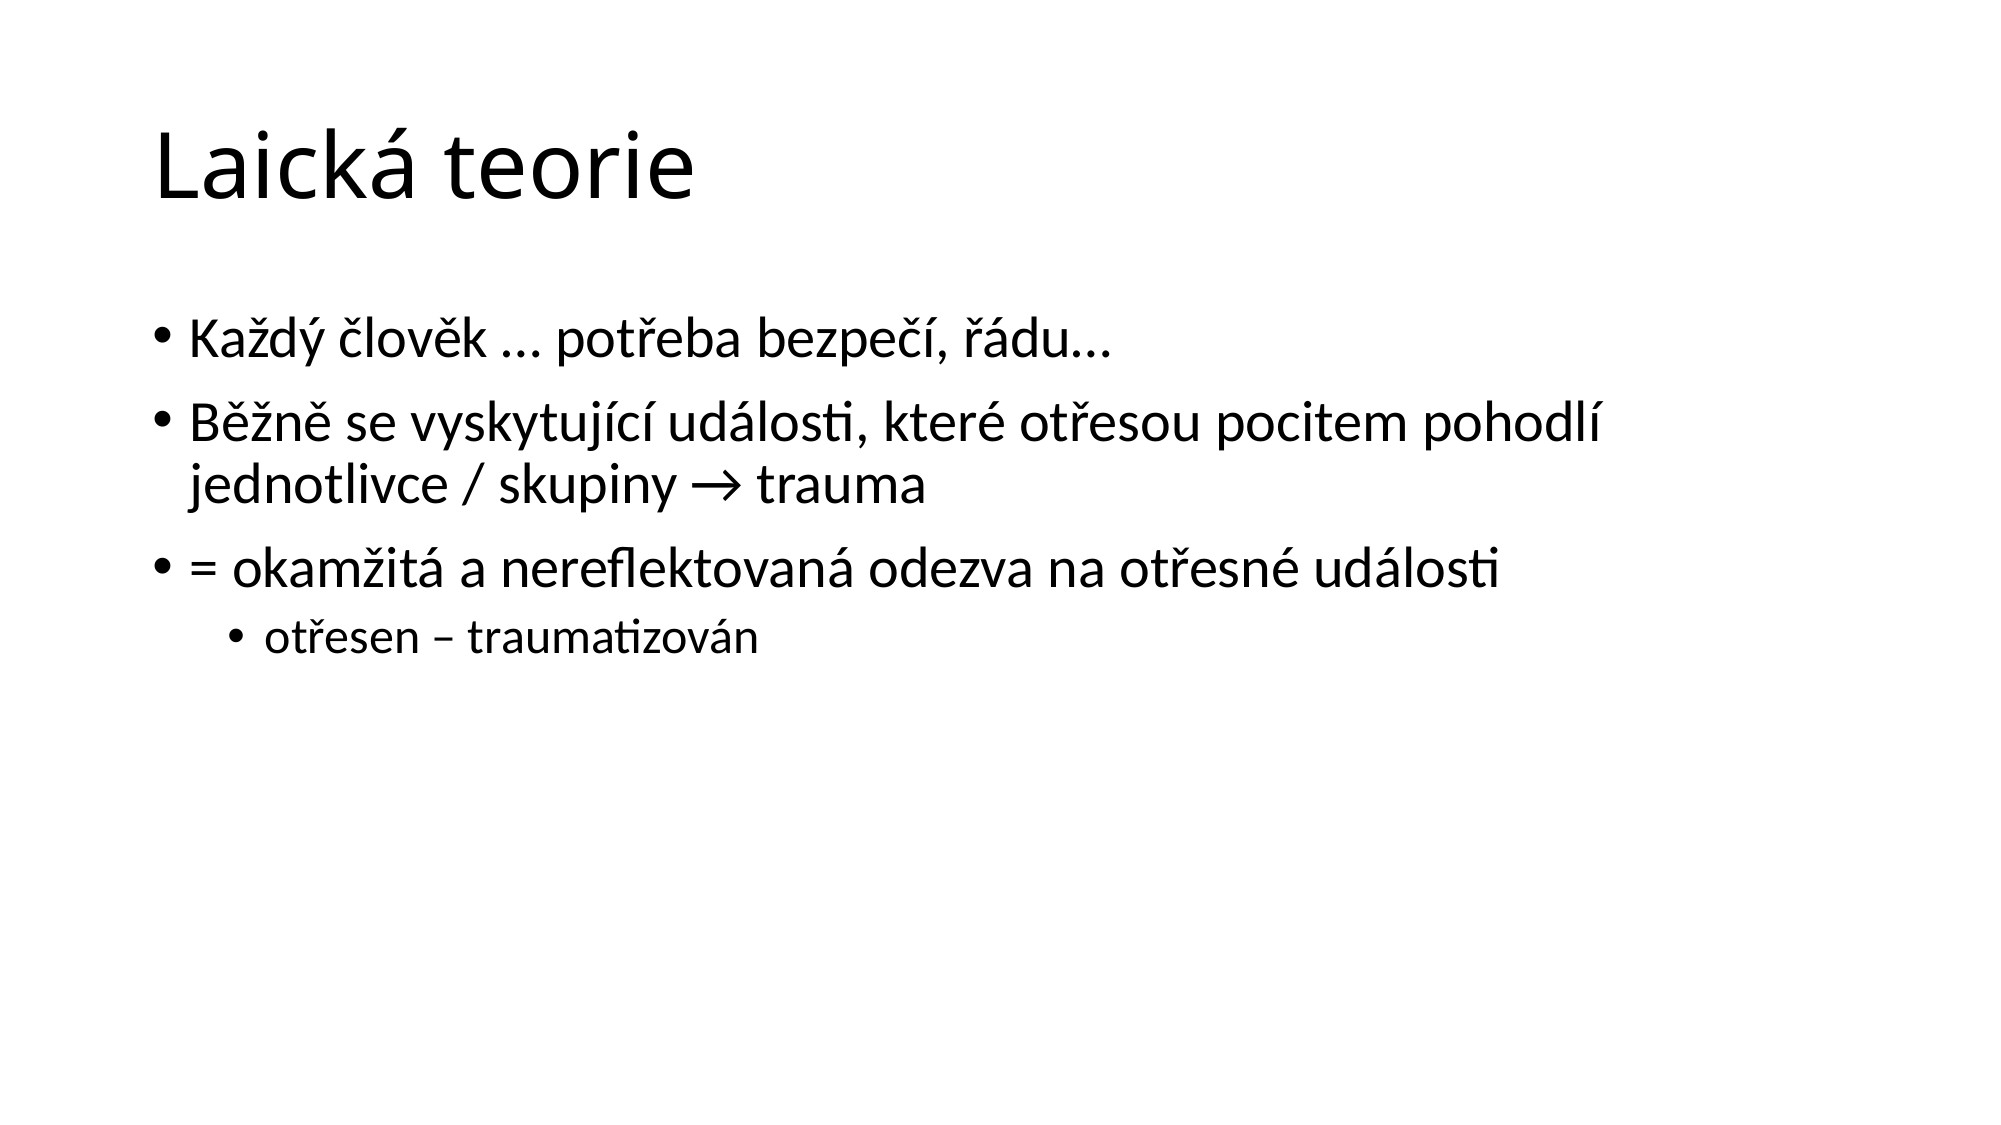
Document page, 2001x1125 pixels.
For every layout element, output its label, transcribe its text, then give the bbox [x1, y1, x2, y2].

title Laická teorie [137, 59, 1863, 278]
list Každý člověk … potřeba bezpečí, řádu… Běžně se vyskytující události, které otřesou pocitem pohodlí jednotlivce / skupiny → trauma = okamžitá a nereflektovaná odezva na otřesné události otřesen – traumatizován [137, 299, 1863, 1014]
